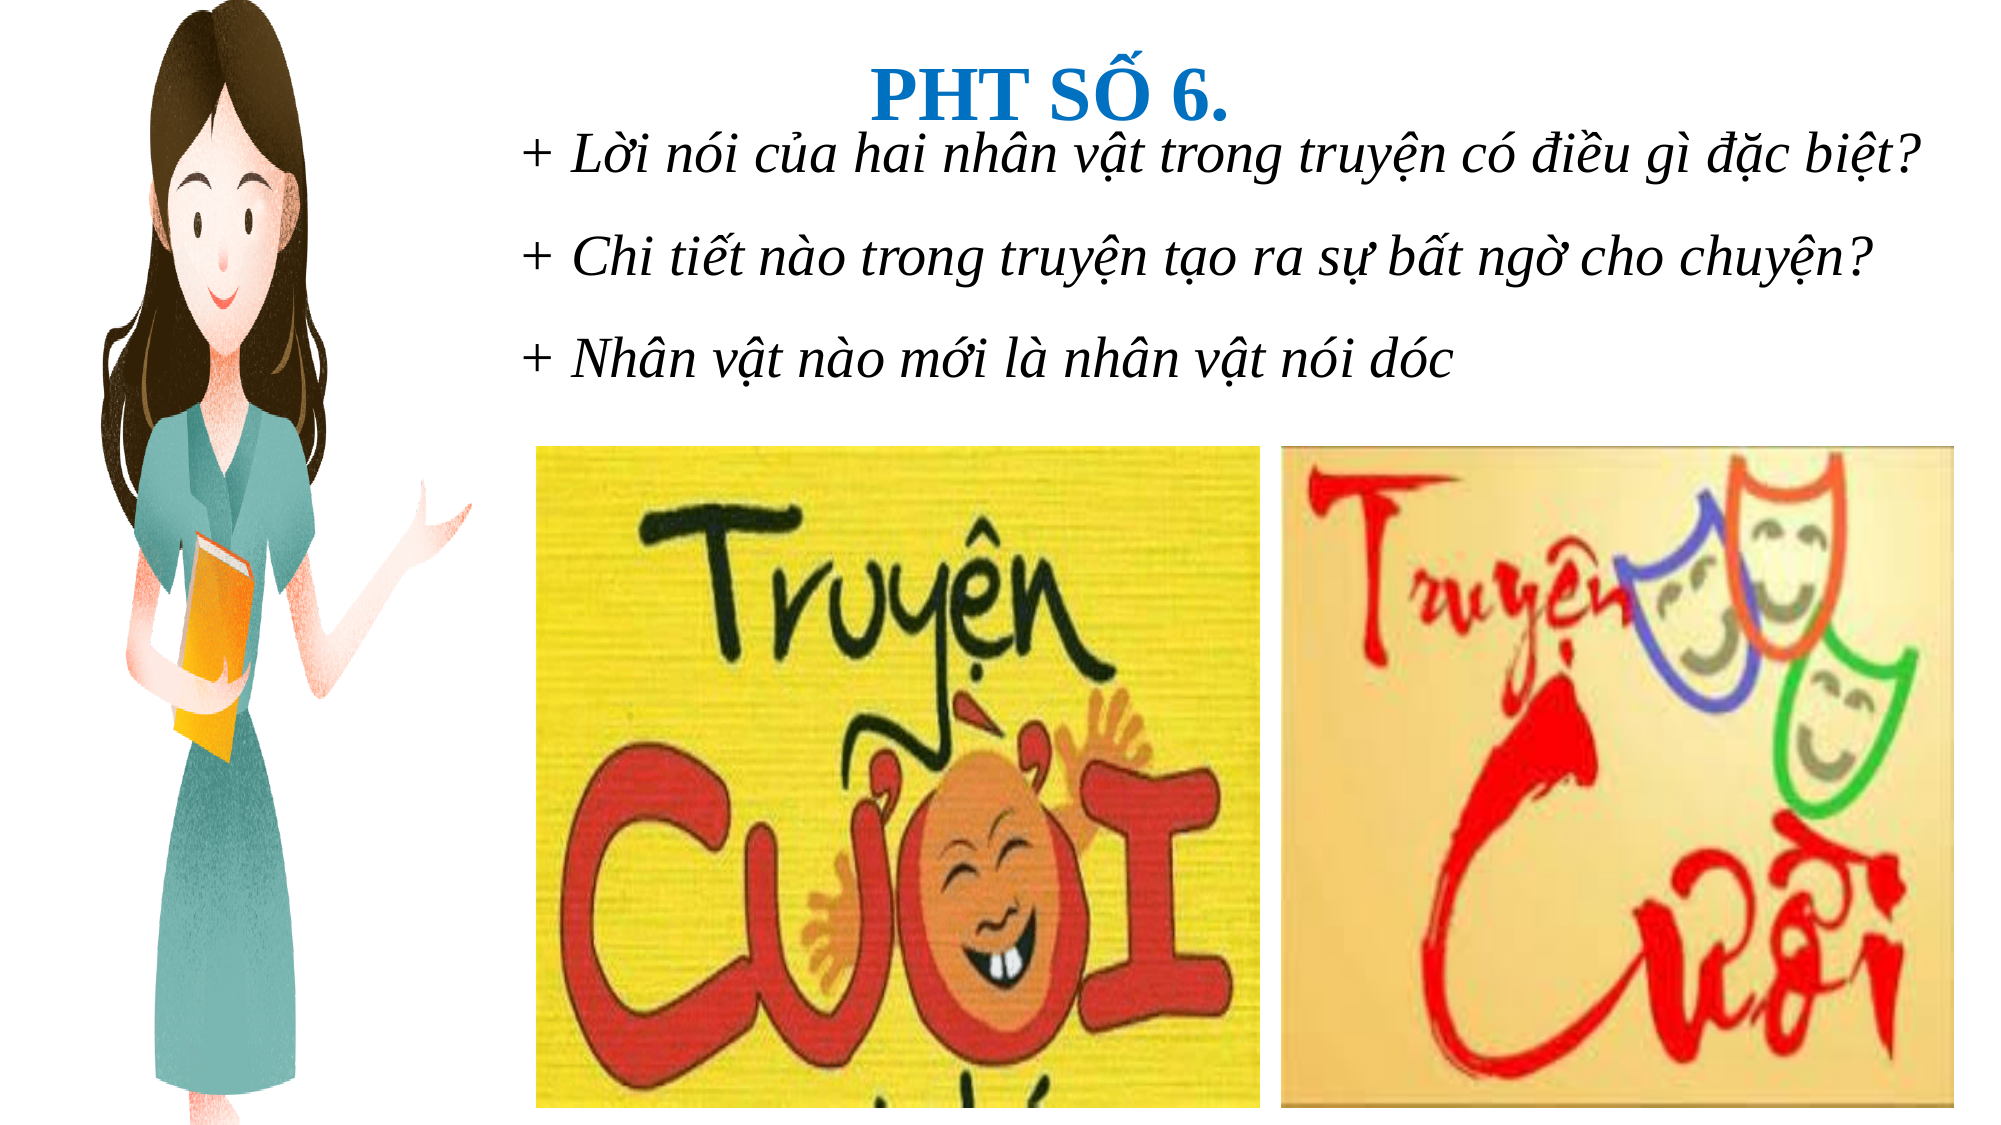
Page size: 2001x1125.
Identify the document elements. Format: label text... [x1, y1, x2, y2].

title PHT SỐ 6. [855, 22, 1548, 88]
picture [1281, 446, 1954, 1108]
picture [0, 0, 535, 1125]
subtitle + Lời nói của hai nhân vật trong truyện có điều gì đặc biệt? + Chi tiết nào trong truyện tạo ra sự bất ngờ cho chuyện? + Nhân vật nào mới là nhân vật nói dóc [535, 88, 1984, 447]
picture [536, 446, 1260, 1108]
